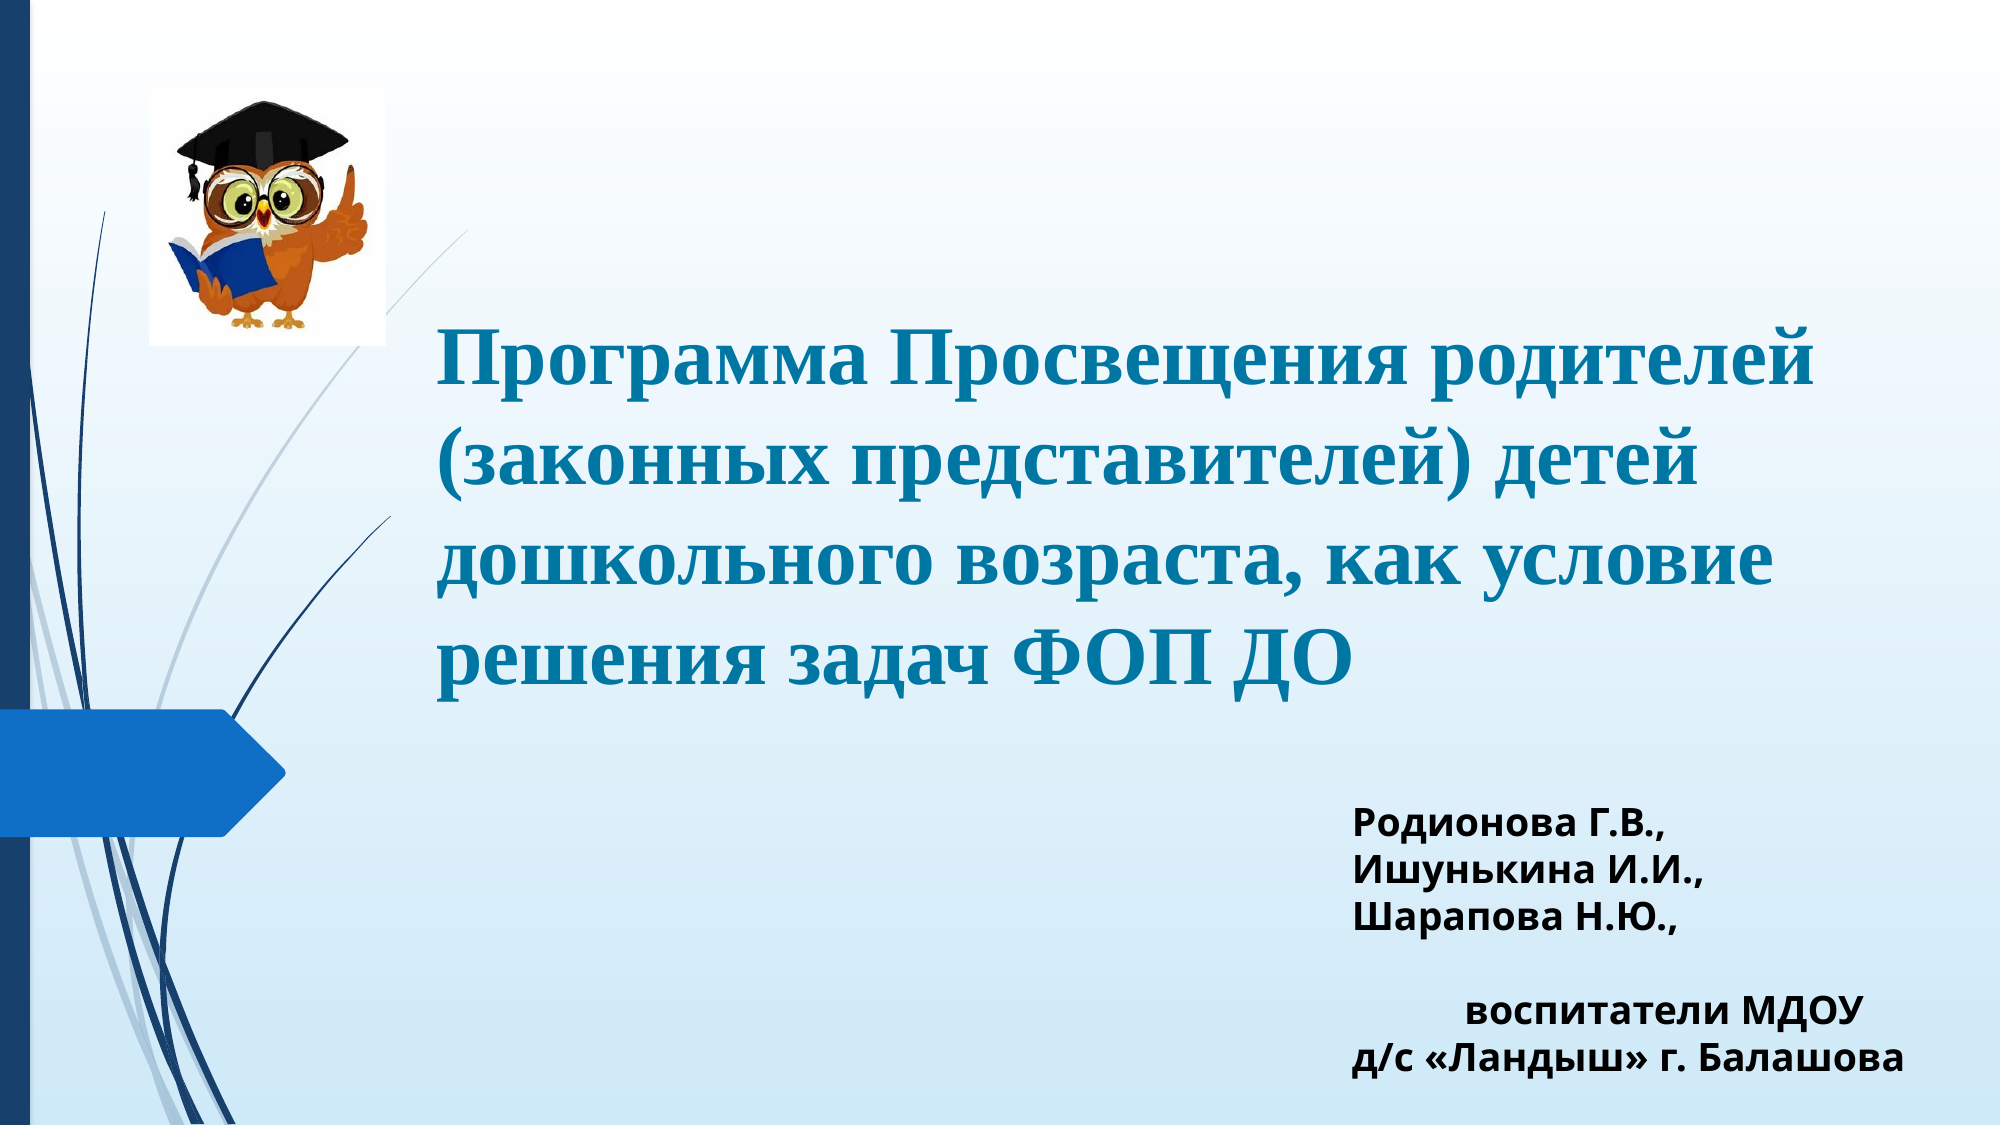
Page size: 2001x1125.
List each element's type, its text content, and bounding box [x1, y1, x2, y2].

subtitle Родионова Г.В., Ишунькина И.И., Шарапова Н.Ю., воспитатели МДОУ д/с «Ландыш» г. Балашова [1336, 789, 1924, 1114]
title Программа Просвещения родителей (законных представителей) детей дошкольного возраста, как условие решения задач ФОП ДО [421, 233, 1884, 709]
picture [149, 84, 386, 346]
